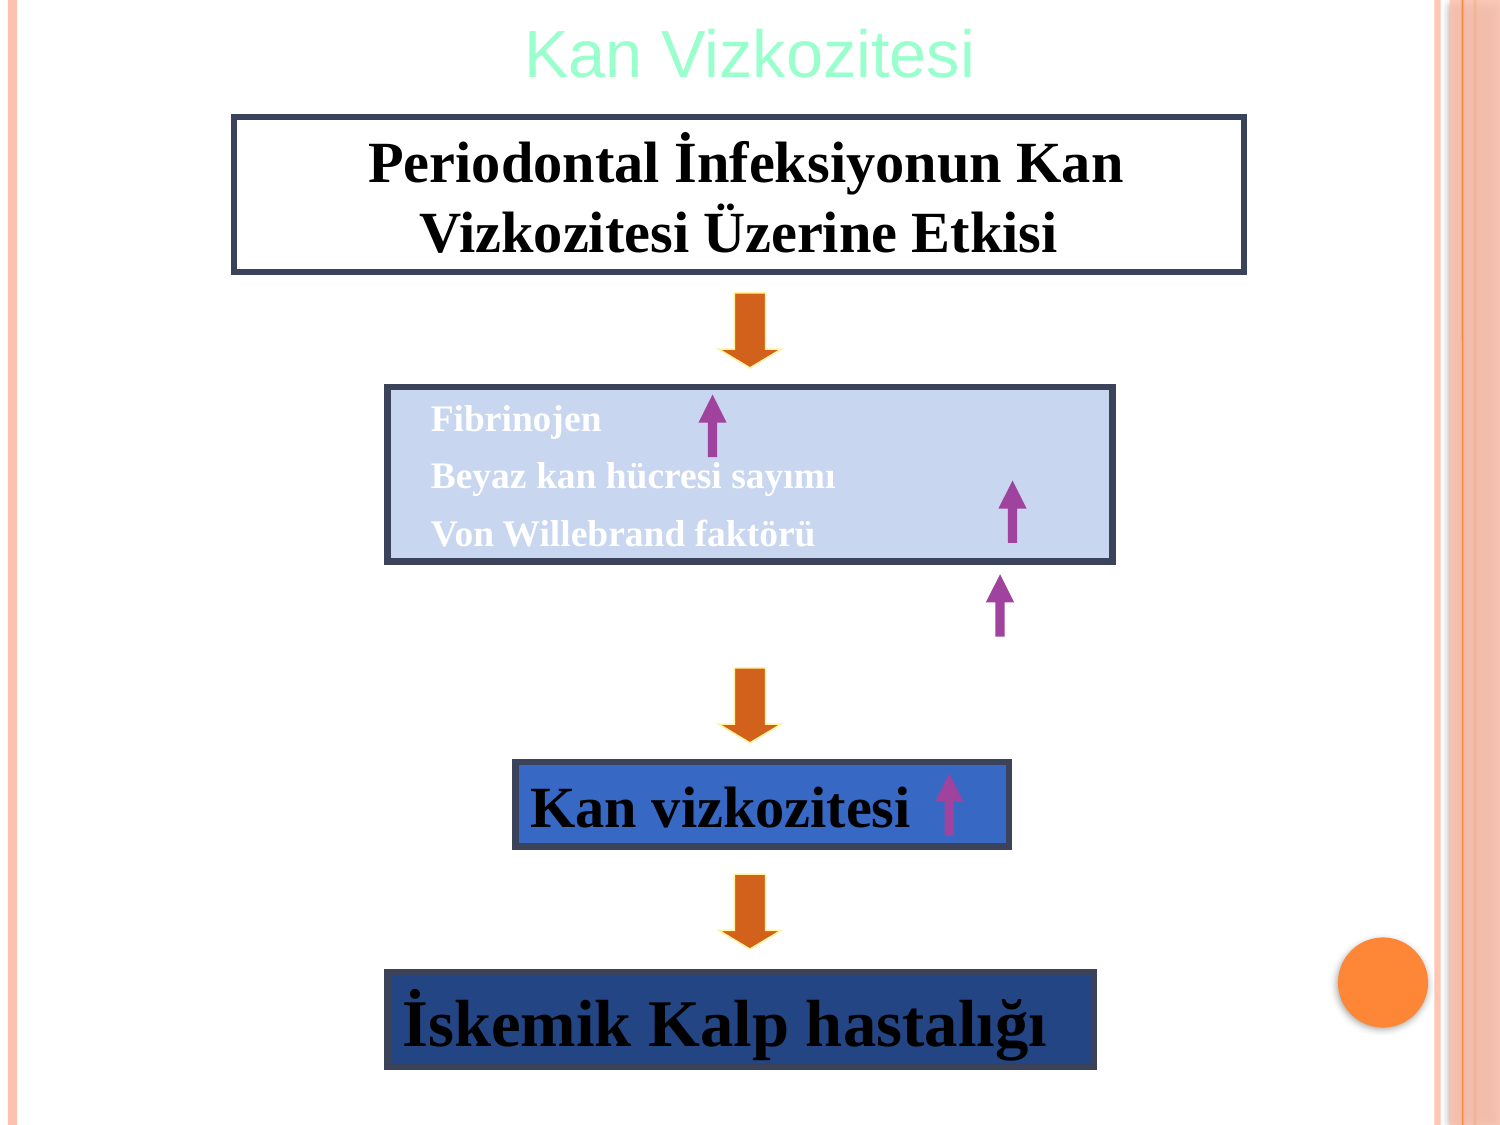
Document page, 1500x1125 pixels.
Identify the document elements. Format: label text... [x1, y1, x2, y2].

text_box Kan Vizkozitesi [509, 3, 991, 99]
text_box Kan vizkozitesi [515, 761, 1010, 847]
text_box [718, 874, 782, 950]
text_box [943, 773, 956, 836]
text_box [718, 292, 782, 368]
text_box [386, 386, 1114, 649]
text_box [718, 667, 782, 743]
text_box Periodontal İnfeksiyonun Kan Vizkozitesi Üzerine Etkisi [234, 117, 1244, 272]
text_box İskemik Kalp hastalığı [387, 972, 1094, 1068]
